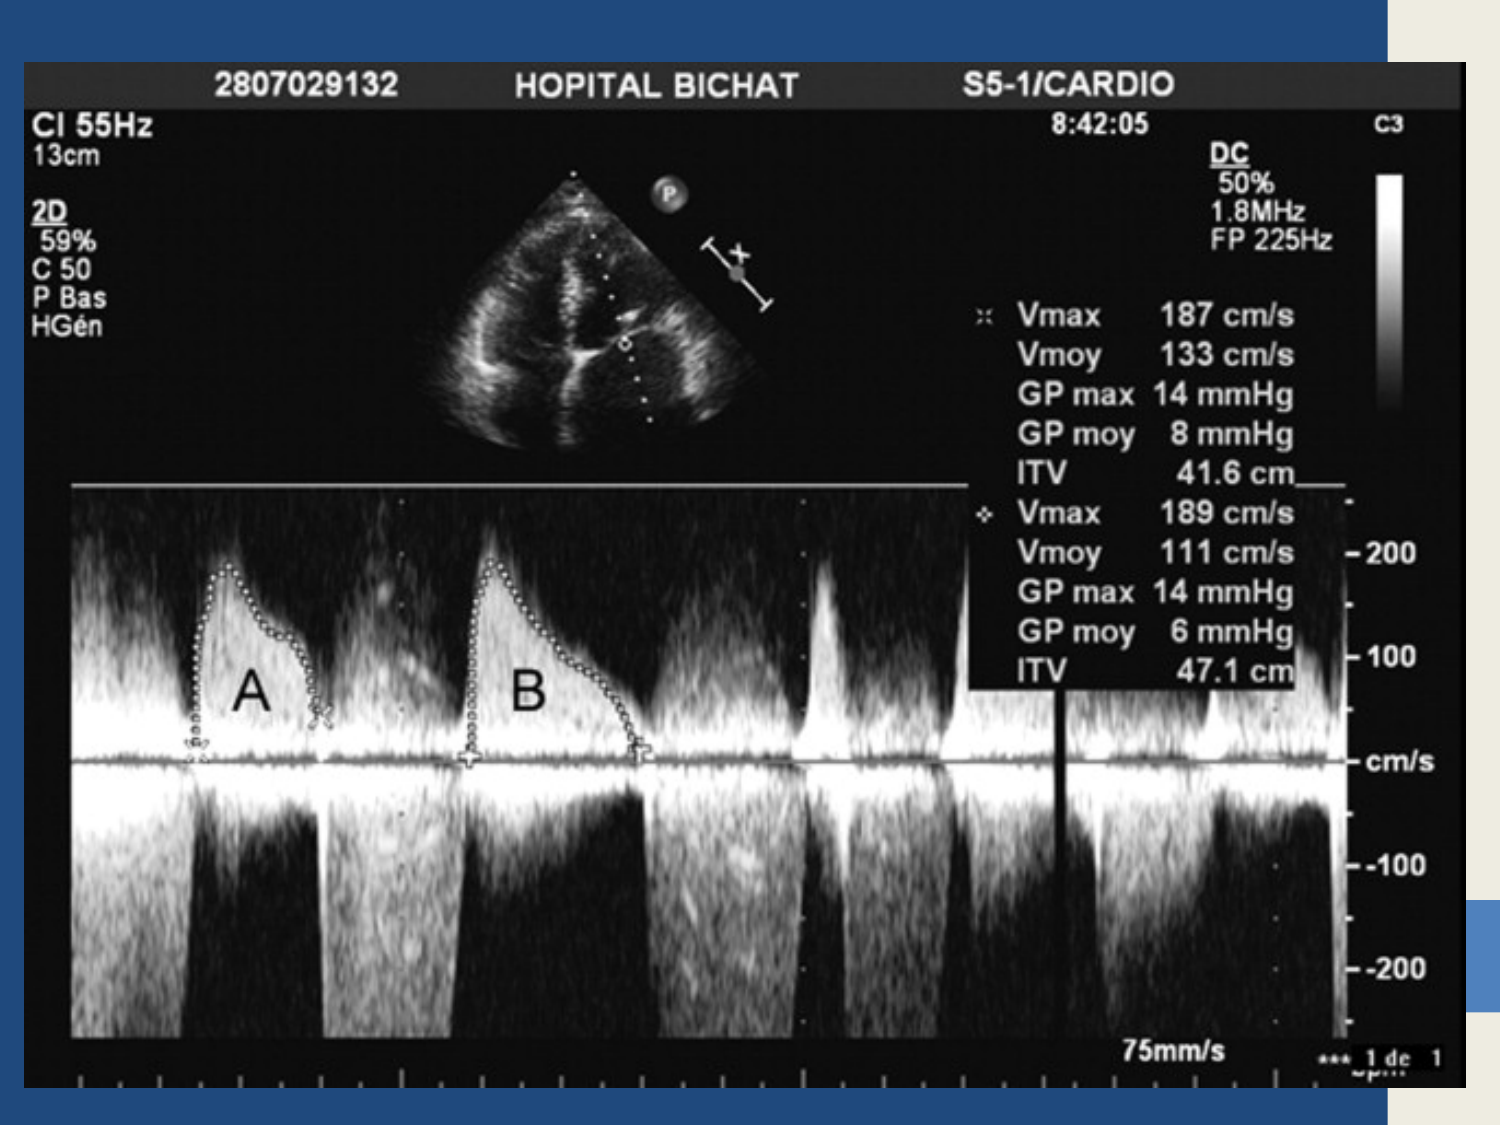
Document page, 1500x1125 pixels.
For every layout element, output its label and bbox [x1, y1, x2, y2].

list [24, 61, 1466, 1088]
